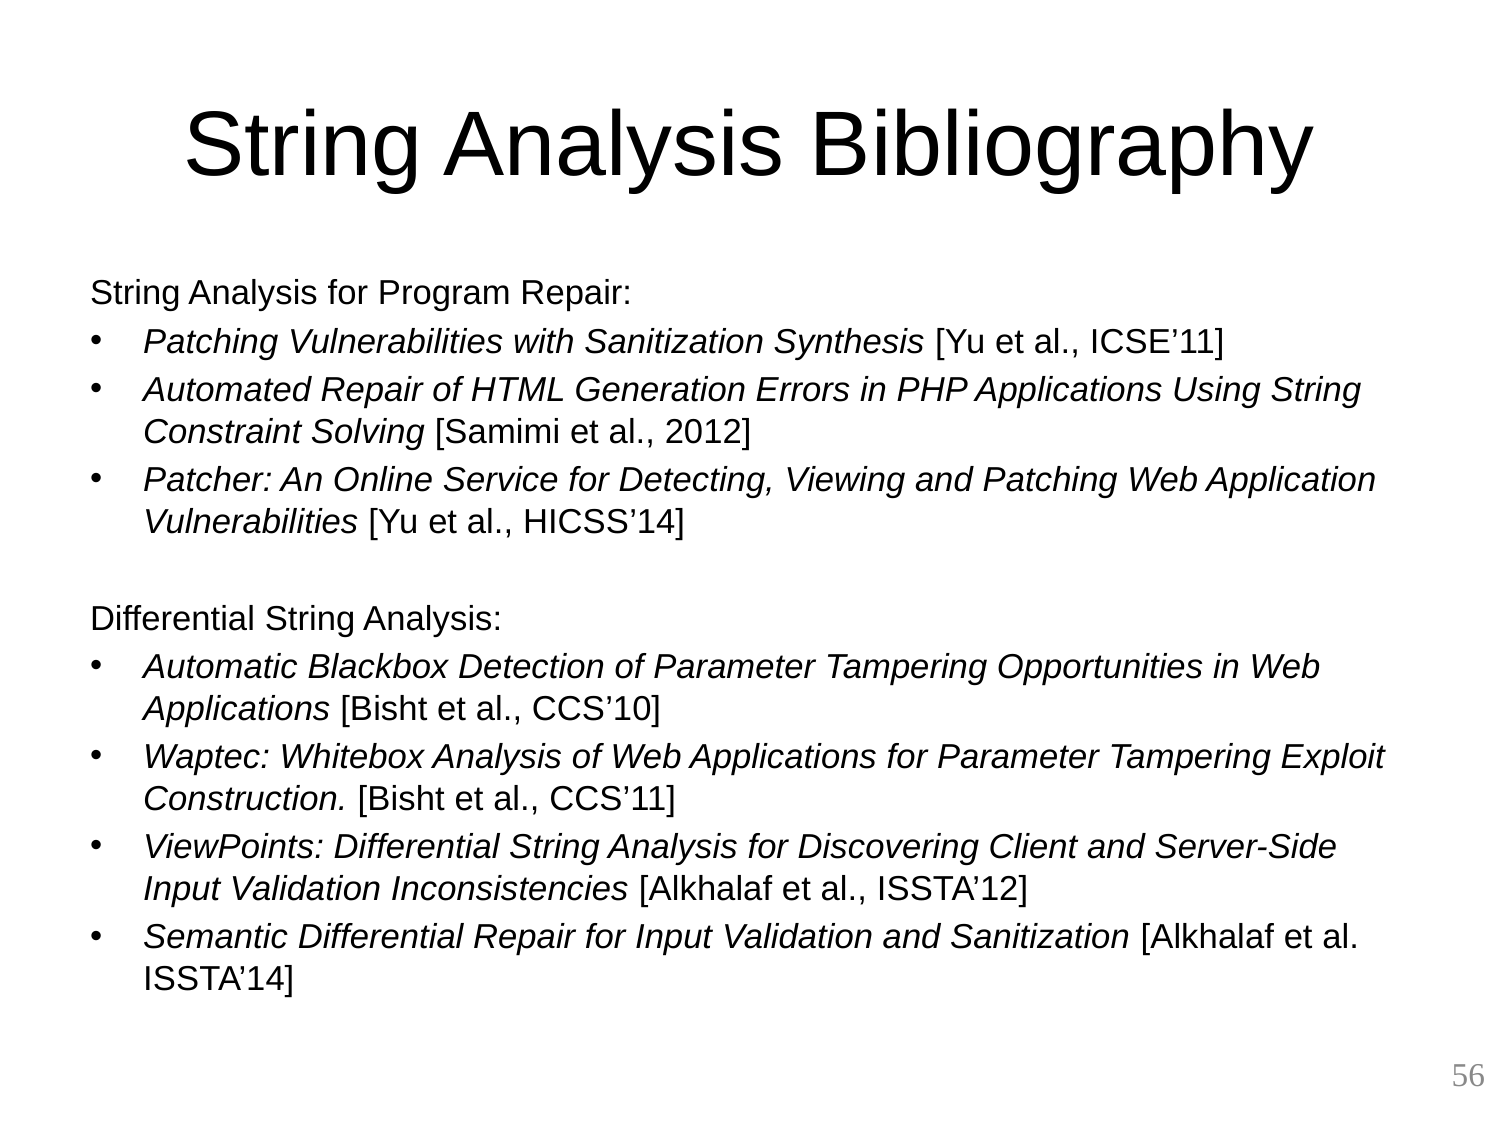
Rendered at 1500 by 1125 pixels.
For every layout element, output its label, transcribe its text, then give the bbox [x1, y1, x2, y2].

text_box 56 [1149, 1042, 1500, 1103]
list String Analysis for Program Repair: Patching Vulnerabilities with Sanitization Synthesis [Yu et al., ICSE’11] Automated Repair of HTML Generation Errors in PHP Applications Using String Constraint Solving [Samimi et al., 2012] Patcher: An Online Service for Detecting, Viewing and Patching Web Application Vulnerabilities [Yu et al., HICSS’14] Differential String Analysis: Automatic Blackbox Detection of Parameter Tampering Opportunities in Web Applications [Bisht et al., CCS’10] Waptec: Whitebox Analysis of Web Applications for Parameter Tampering Exploit Construction. [Bisht et al., CCS’11] ViewPoints: Differential String Analysis for Discovering Client and Server-Side Input Validation Inconsistencies [Alkhalaf et al., ISSTA’12] Semantic Differential Repair for Input Validation and Sanitization [Alkhalaf et al. ISSTA’14] [75, 262, 1425, 1005]
title String Analysis Bibliography [75, 45, 1425, 233]
